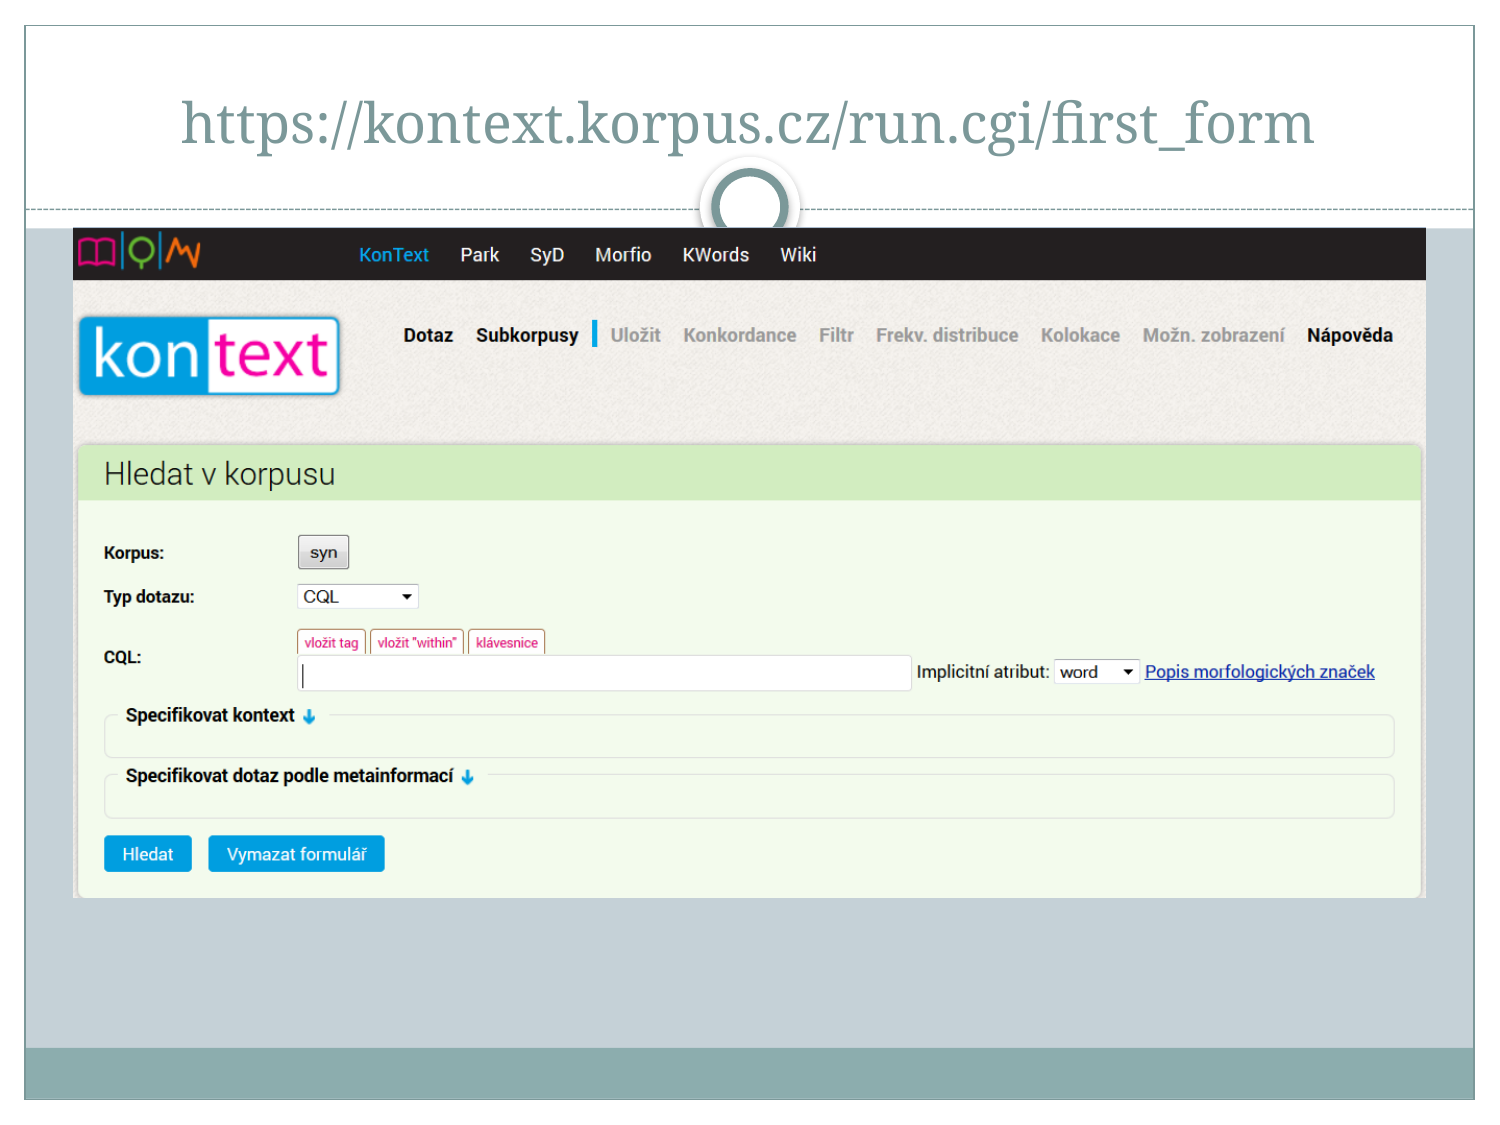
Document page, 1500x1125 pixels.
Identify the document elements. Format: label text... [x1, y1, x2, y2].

picture [73, 227, 1427, 898]
title https://kontext.korpus.cz/run.cgi/first_form [49, 37, 1450, 162]
